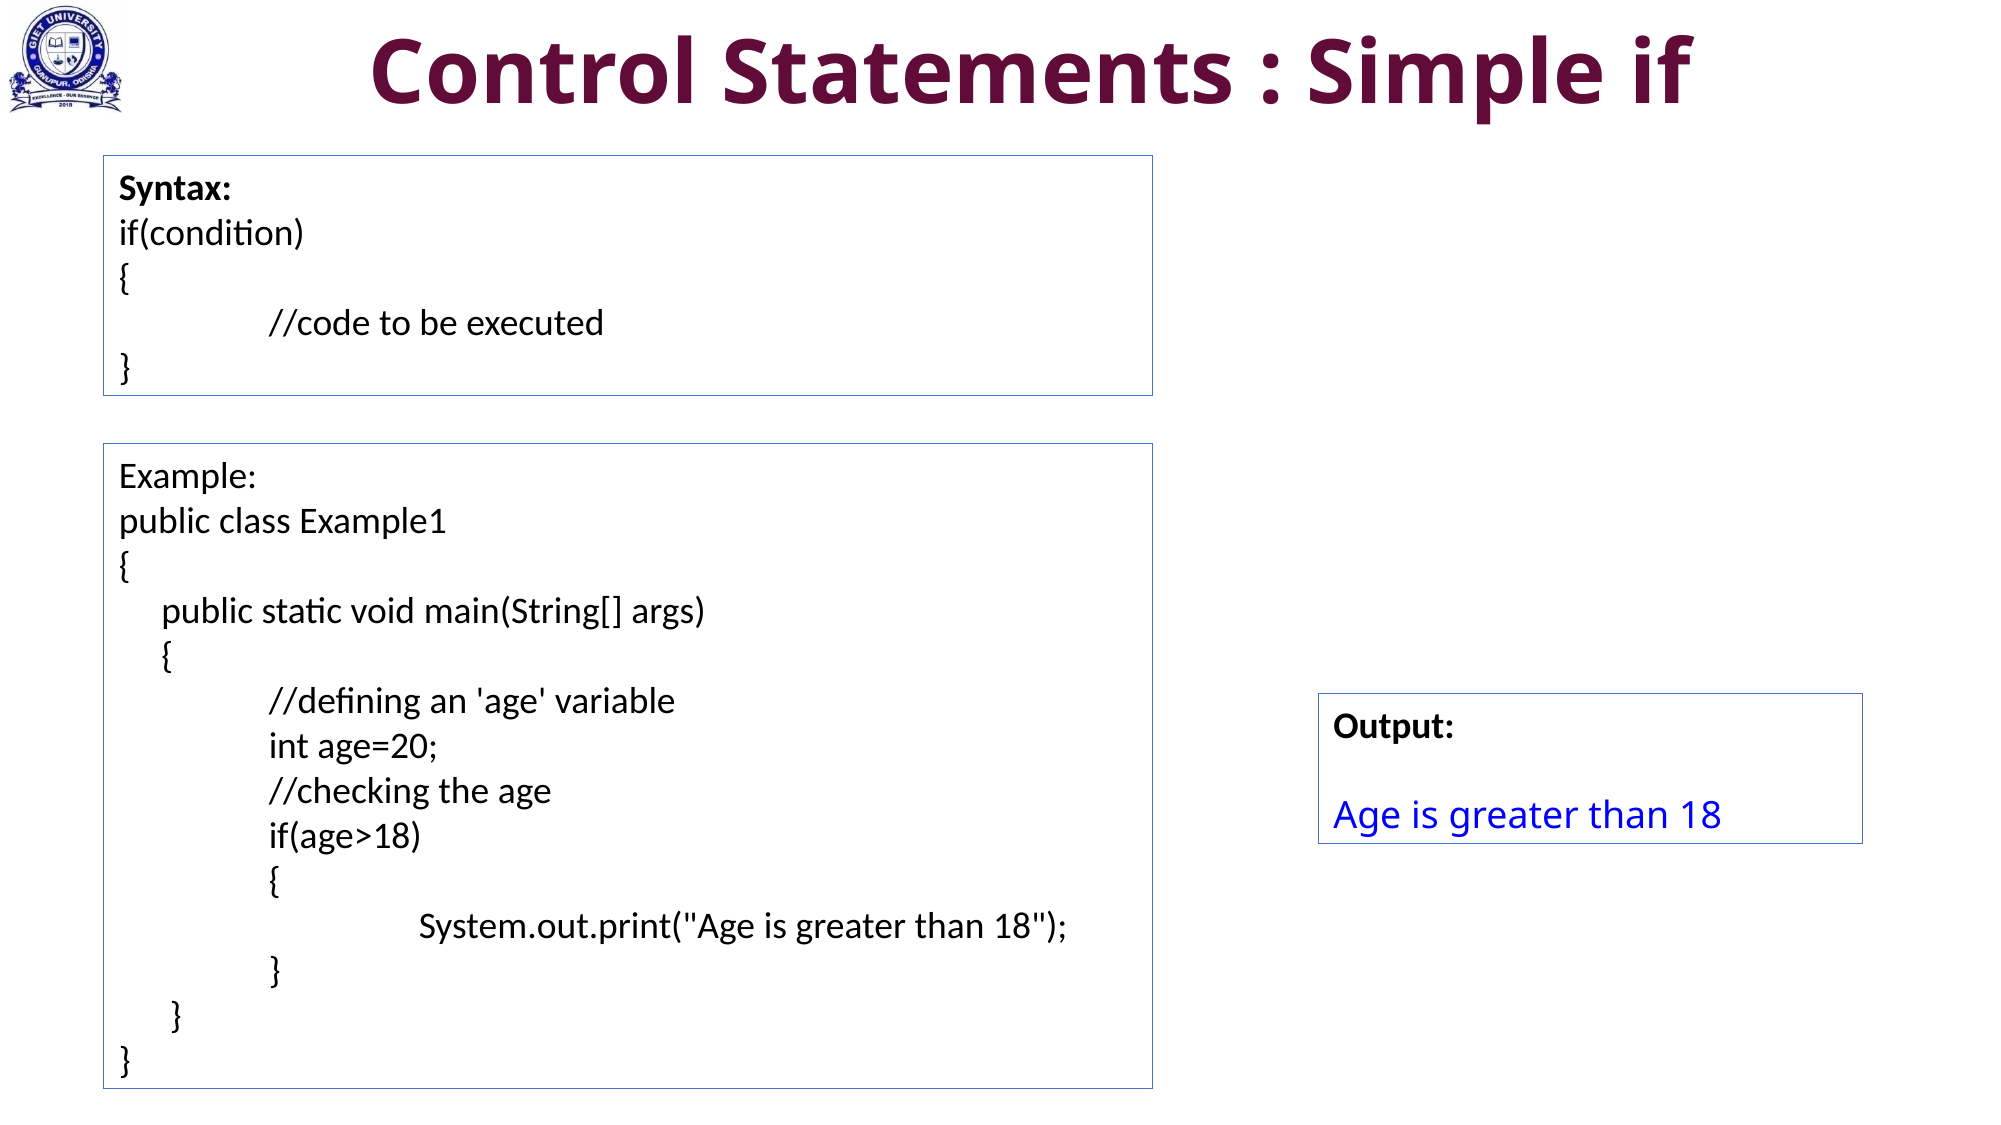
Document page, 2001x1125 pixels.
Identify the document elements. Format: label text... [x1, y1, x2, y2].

picture [9, 0, 122, 113]
title Control Statements : Simple if [168, 19, 1894, 131]
text_box Example: public class Example1 { public static void main(String[] args) { //defining an 'age' variable int age=20; //checking the age if(age>18) { System.out.print("Age is greater than 18"); } } } [103, 443, 1153, 1089]
text_box Output: Age is greater than 18 [1318, 693, 1863, 844]
text_box Syntax: if(condition) { //code to be executed } [103, 155, 1153, 396]
